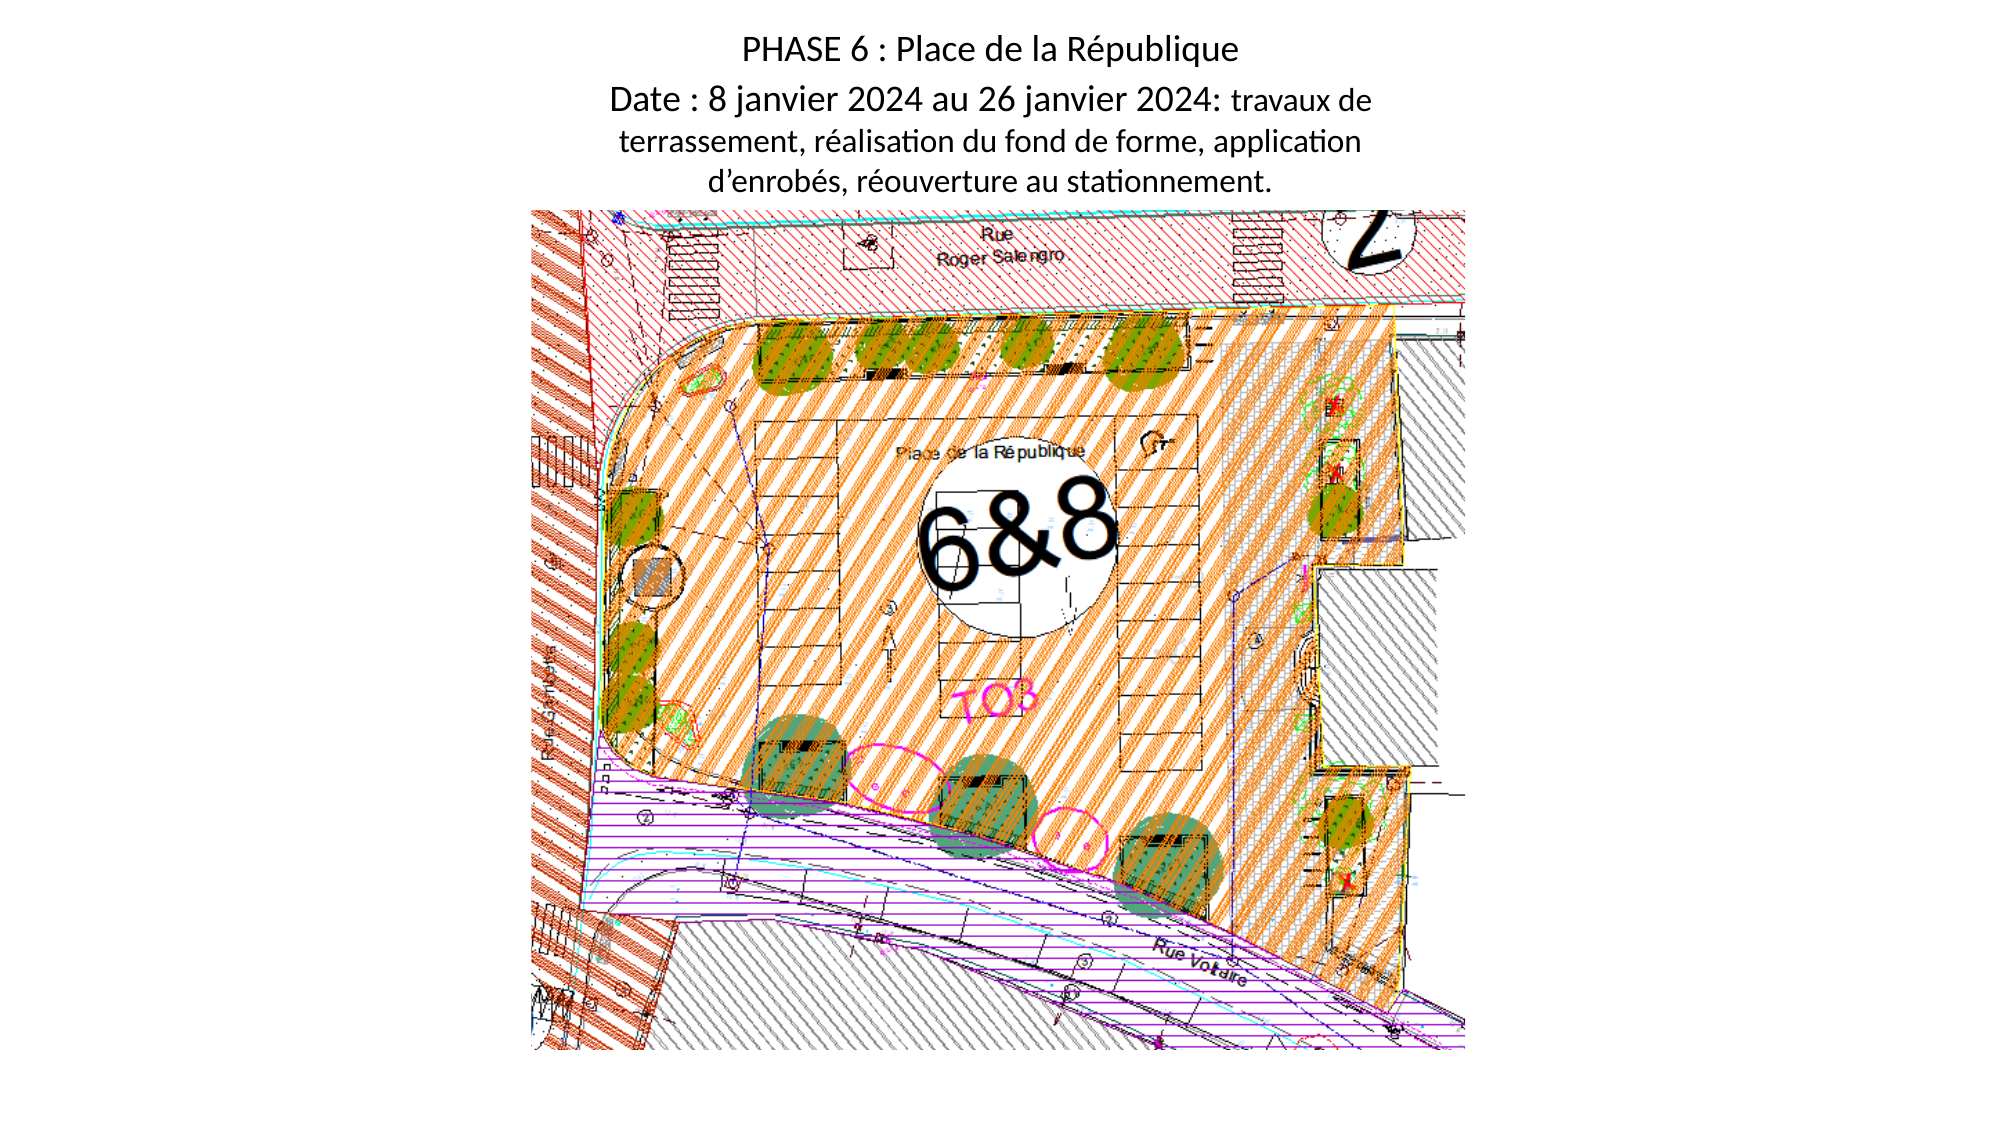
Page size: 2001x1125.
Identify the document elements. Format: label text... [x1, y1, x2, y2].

text_box Date : 8 janvier 2024 au 26 janvier 2024: travaux de terrassement, réalisation du fond de forme, application d’enrobés, réouverture au stationnement. [531, 66, 1451, 206]
picture [531, 210, 1466, 1050]
text_box PHASE 6 : Place de la République [531, 17, 1451, 66]
